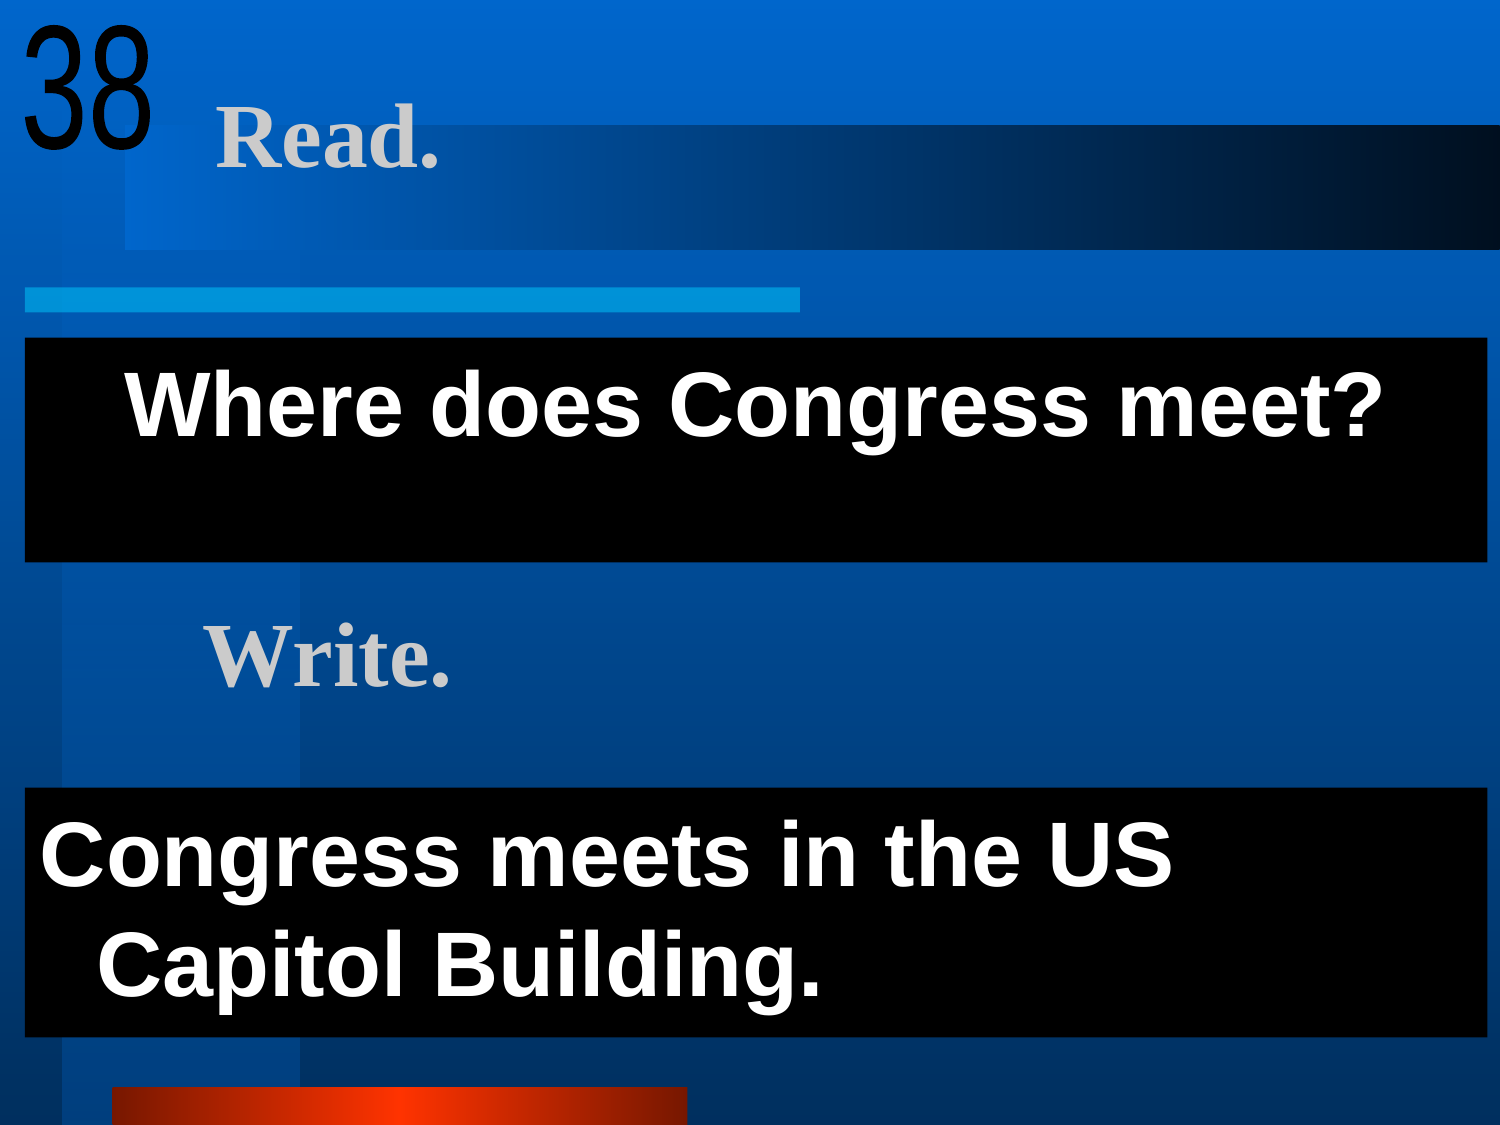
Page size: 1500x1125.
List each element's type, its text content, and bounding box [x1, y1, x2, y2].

text_box Write. [187, 525, 1463, 775]
list Where does Congress meet? [24, 337, 1488, 563]
title Read. [200, 37, 1475, 225]
text_box Congress meets in the US Capitol Building. [24, 787, 1488, 1038]
